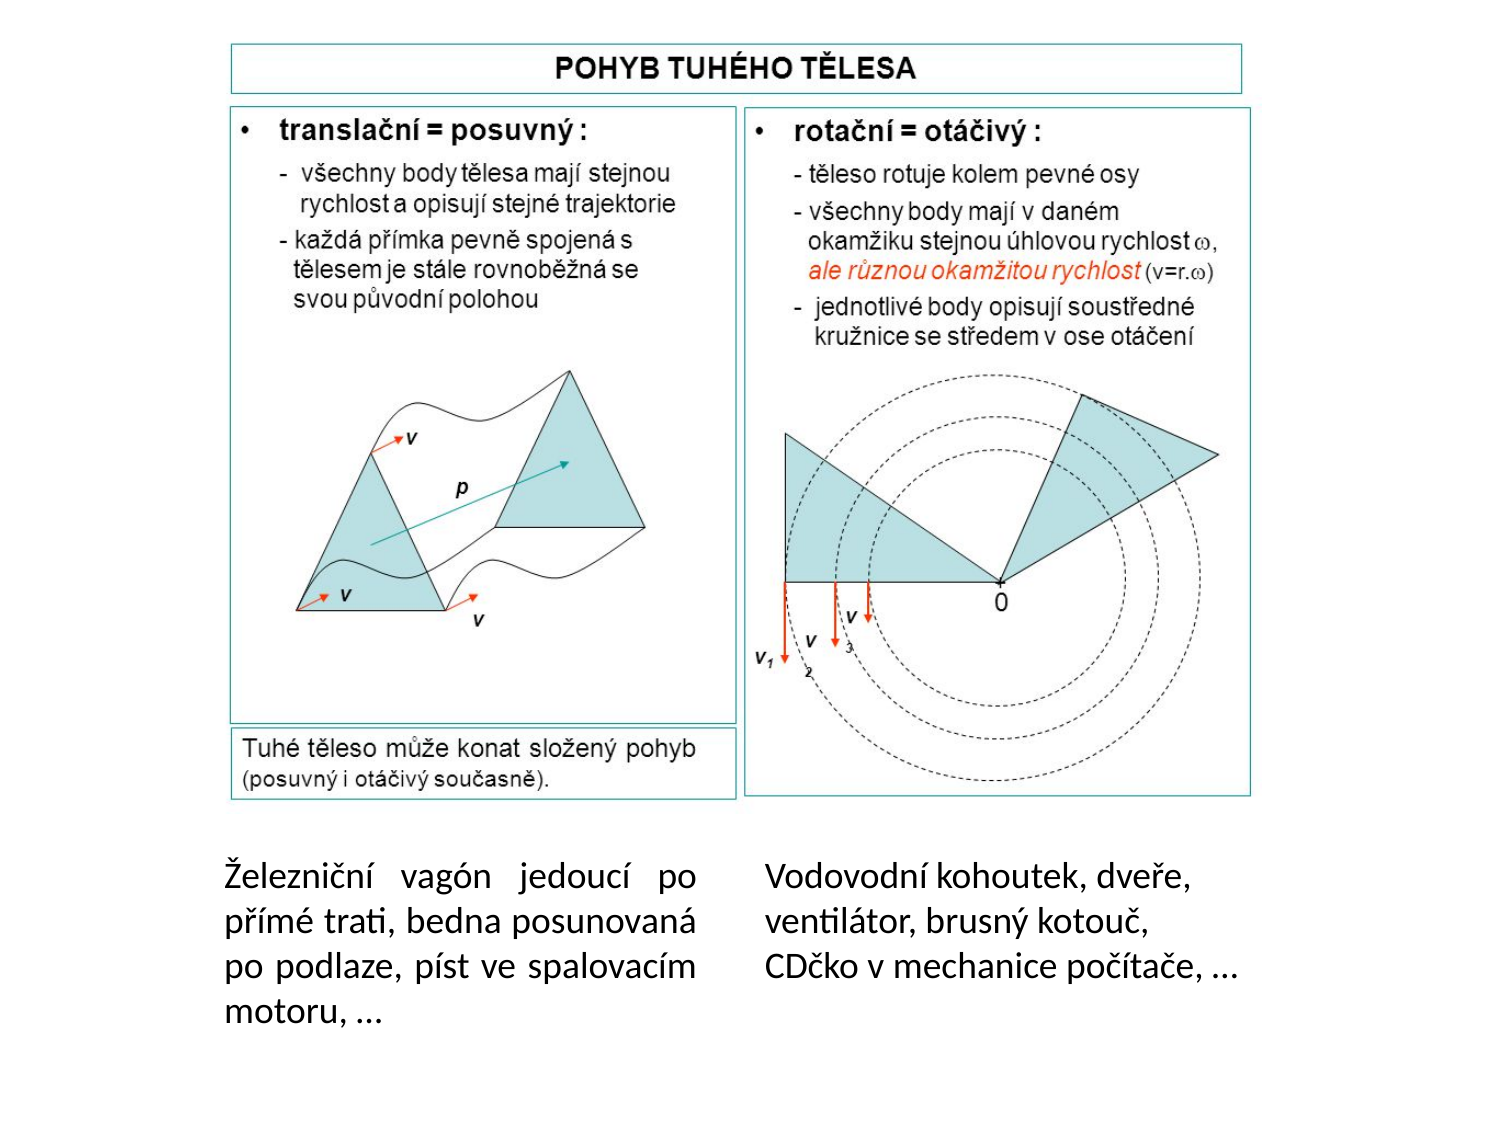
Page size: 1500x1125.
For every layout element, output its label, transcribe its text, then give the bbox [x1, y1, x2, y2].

picture [209, 25, 1262, 815]
text_box Vodovodní kohoutek, dveře, ventilátor, brusný kotouč, CDčko v mechanice počítače, … [750, 843, 1262, 994]
text_box Železniční vagón jedoucí po přímé trati, bedna posunovaná po podlaze, píst ve spalovacím motoru, … [209, 843, 712, 1039]
